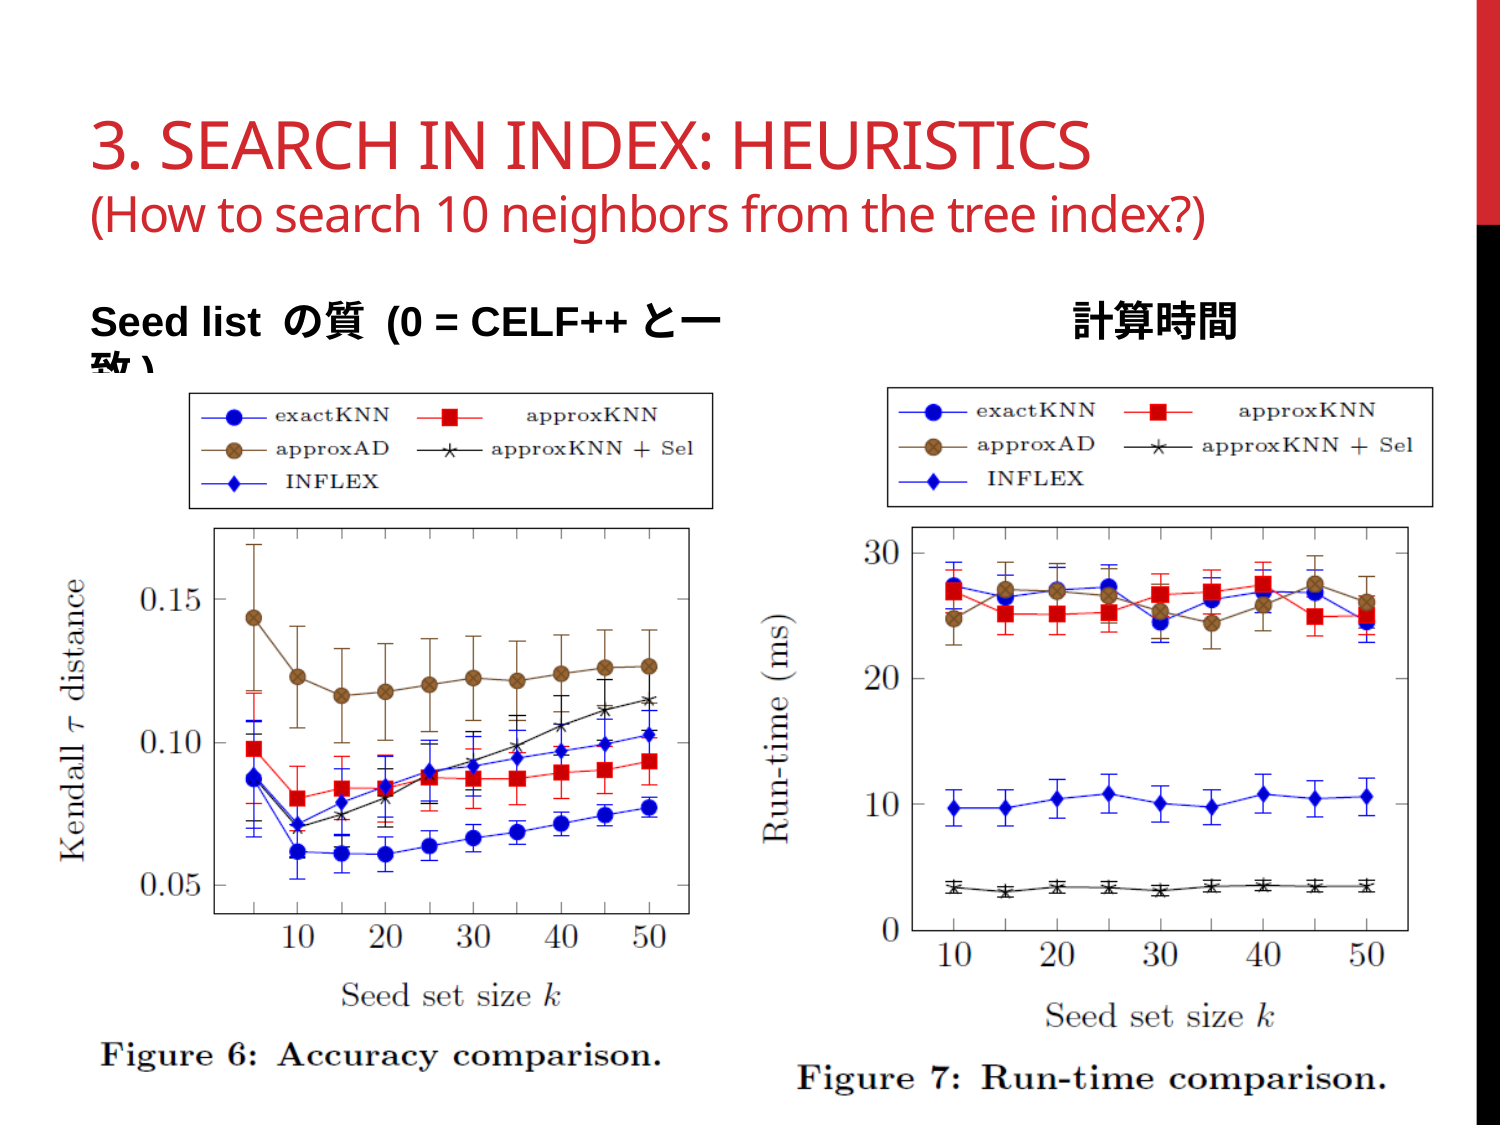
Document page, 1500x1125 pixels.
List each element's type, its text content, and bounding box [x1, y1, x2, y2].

title 3. Search in Index: Heuristics (How to search 10 neighbors from the tree index?) [75, 25, 1459, 250]
picture [28, 372, 727, 1084]
picture [759, 372, 1449, 1107]
text_box 計算時間 [1057, 287, 1294, 367]
list Seed list の質 (0 = CELF++と一致) [75, 287, 774, 374]
